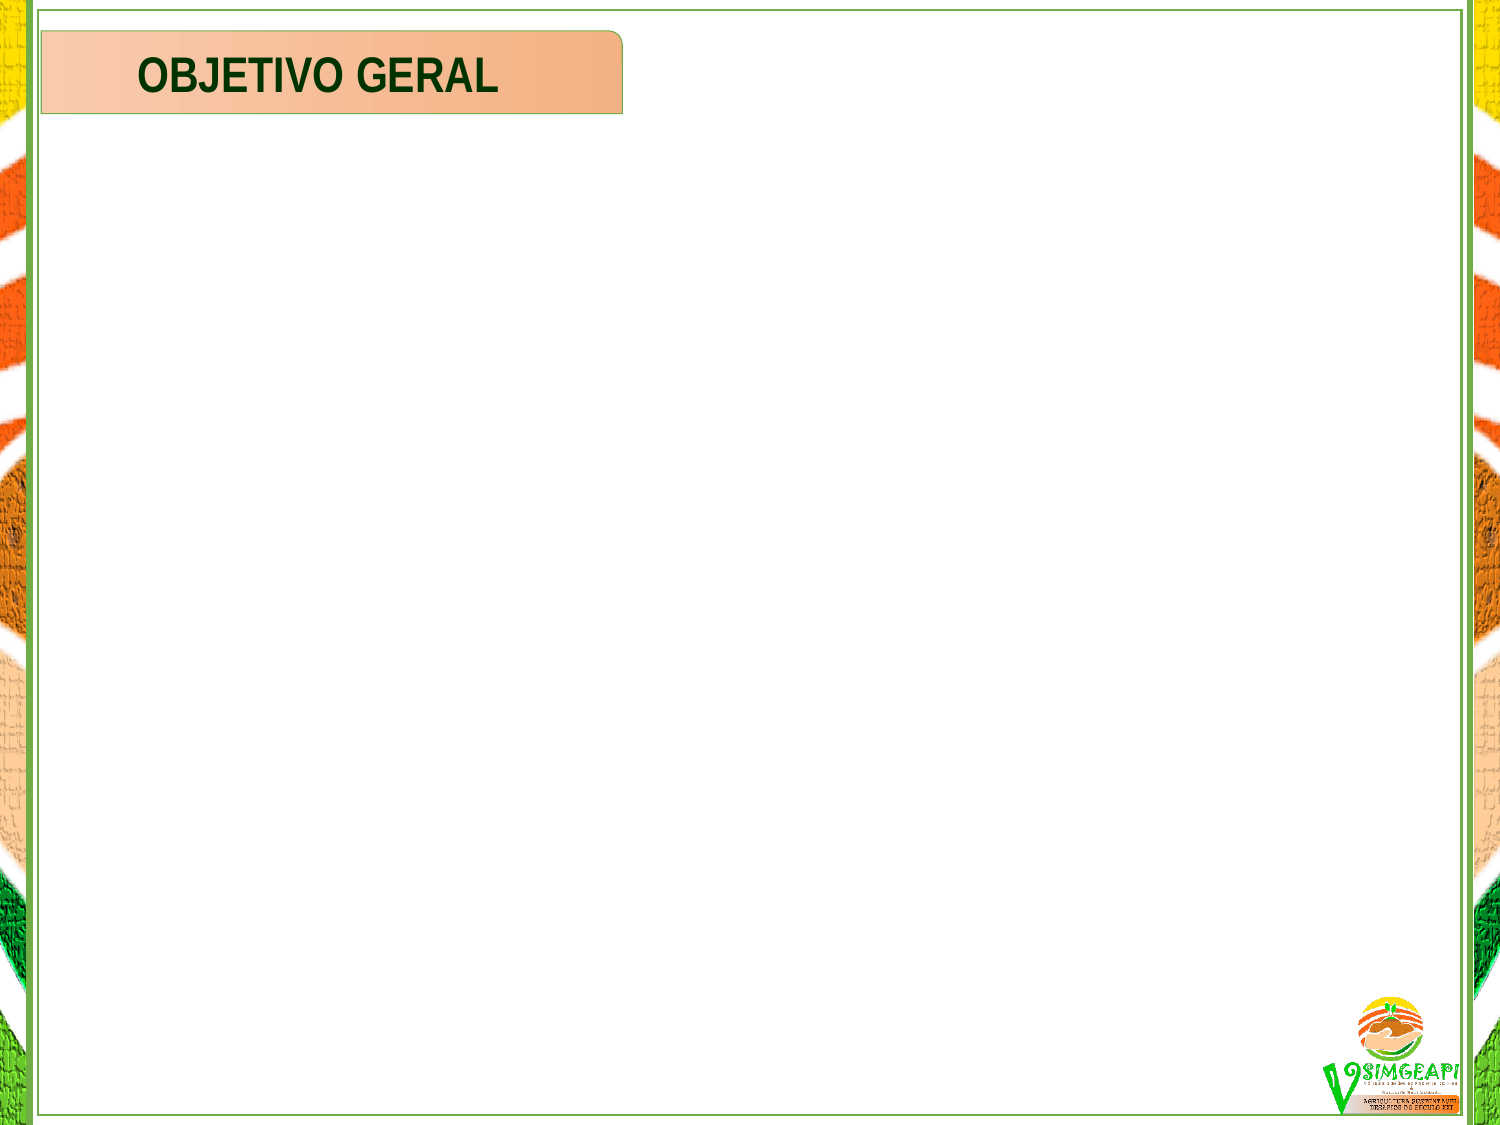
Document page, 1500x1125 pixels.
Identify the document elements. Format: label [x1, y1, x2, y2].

text_box [0, 0, 1500, 1125]
